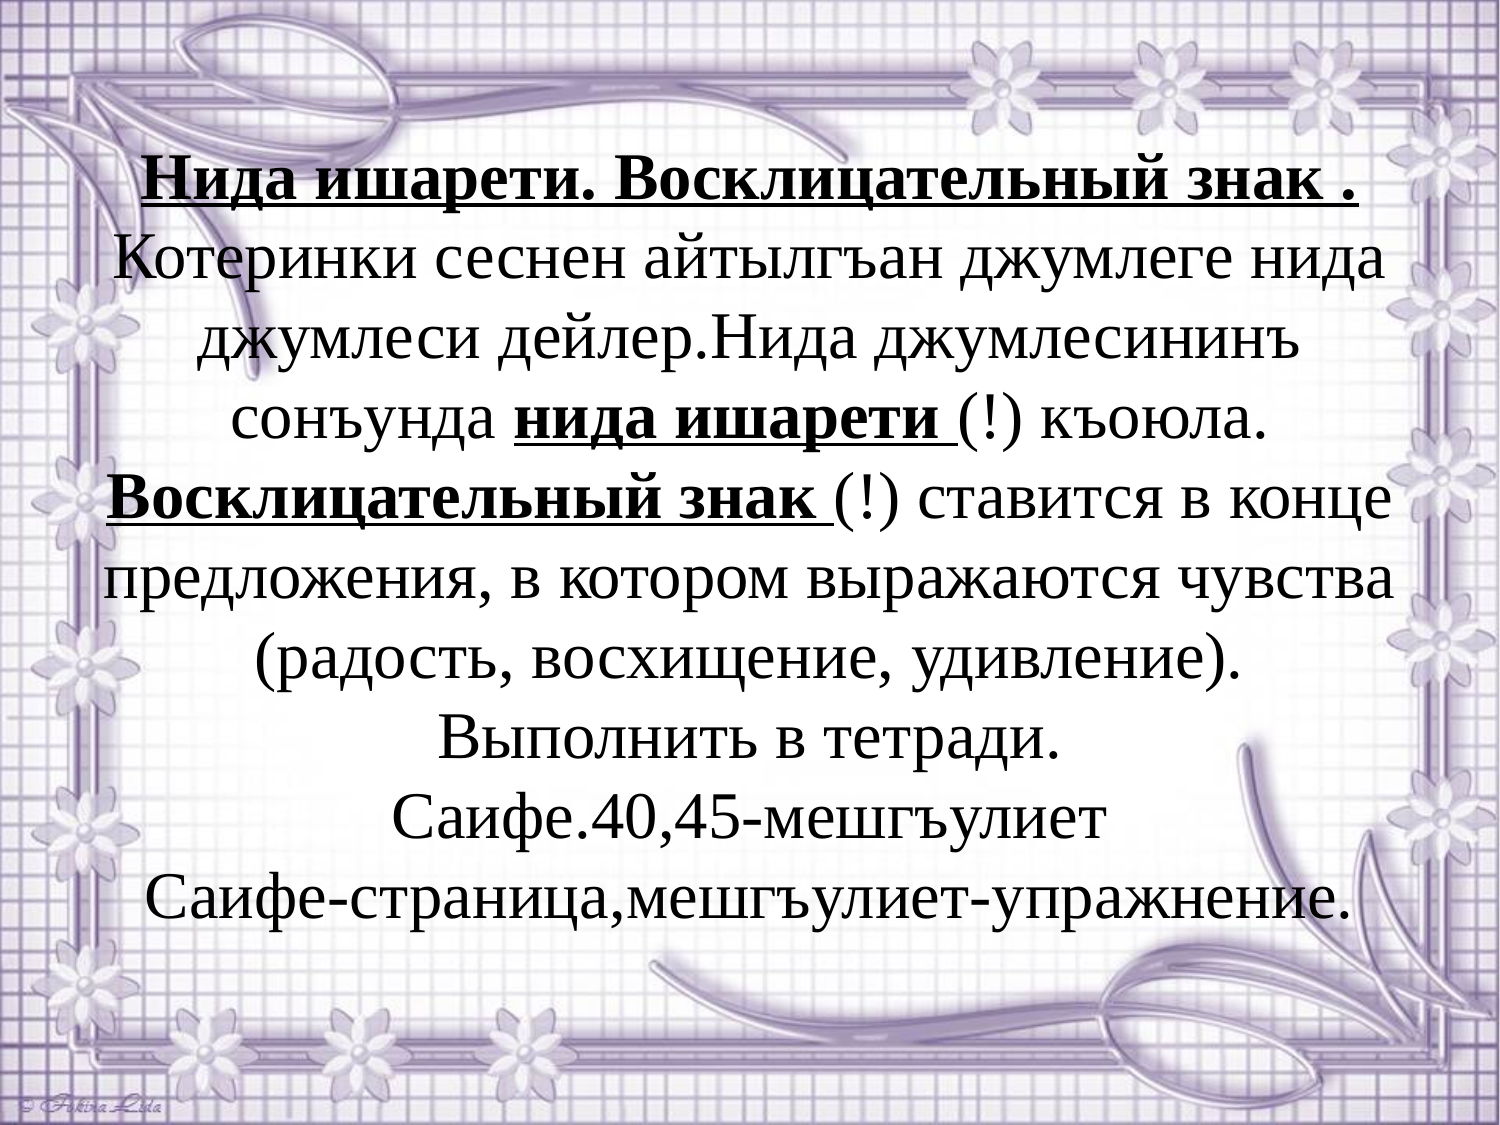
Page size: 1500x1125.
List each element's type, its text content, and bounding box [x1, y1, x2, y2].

picture [0, 0, 1500, 1125]
title Нида ишарети. Восклицательный знак . Котеринки сеснен айтылгъан джумлеге нида джумлеси дейлер.Нида джумлесининъ сонъунда нида ишарети (!) къоюла. Восклицательный знак (!) ставится в конце предложения, в котором выражаются чувства (радость, восхищение, удивление). Выполнить в тетради. Саифе.40,45-мешгъулиет Саифе-страница,мешгъулиет-упражнение. [75, 45, 1425, 1012]
